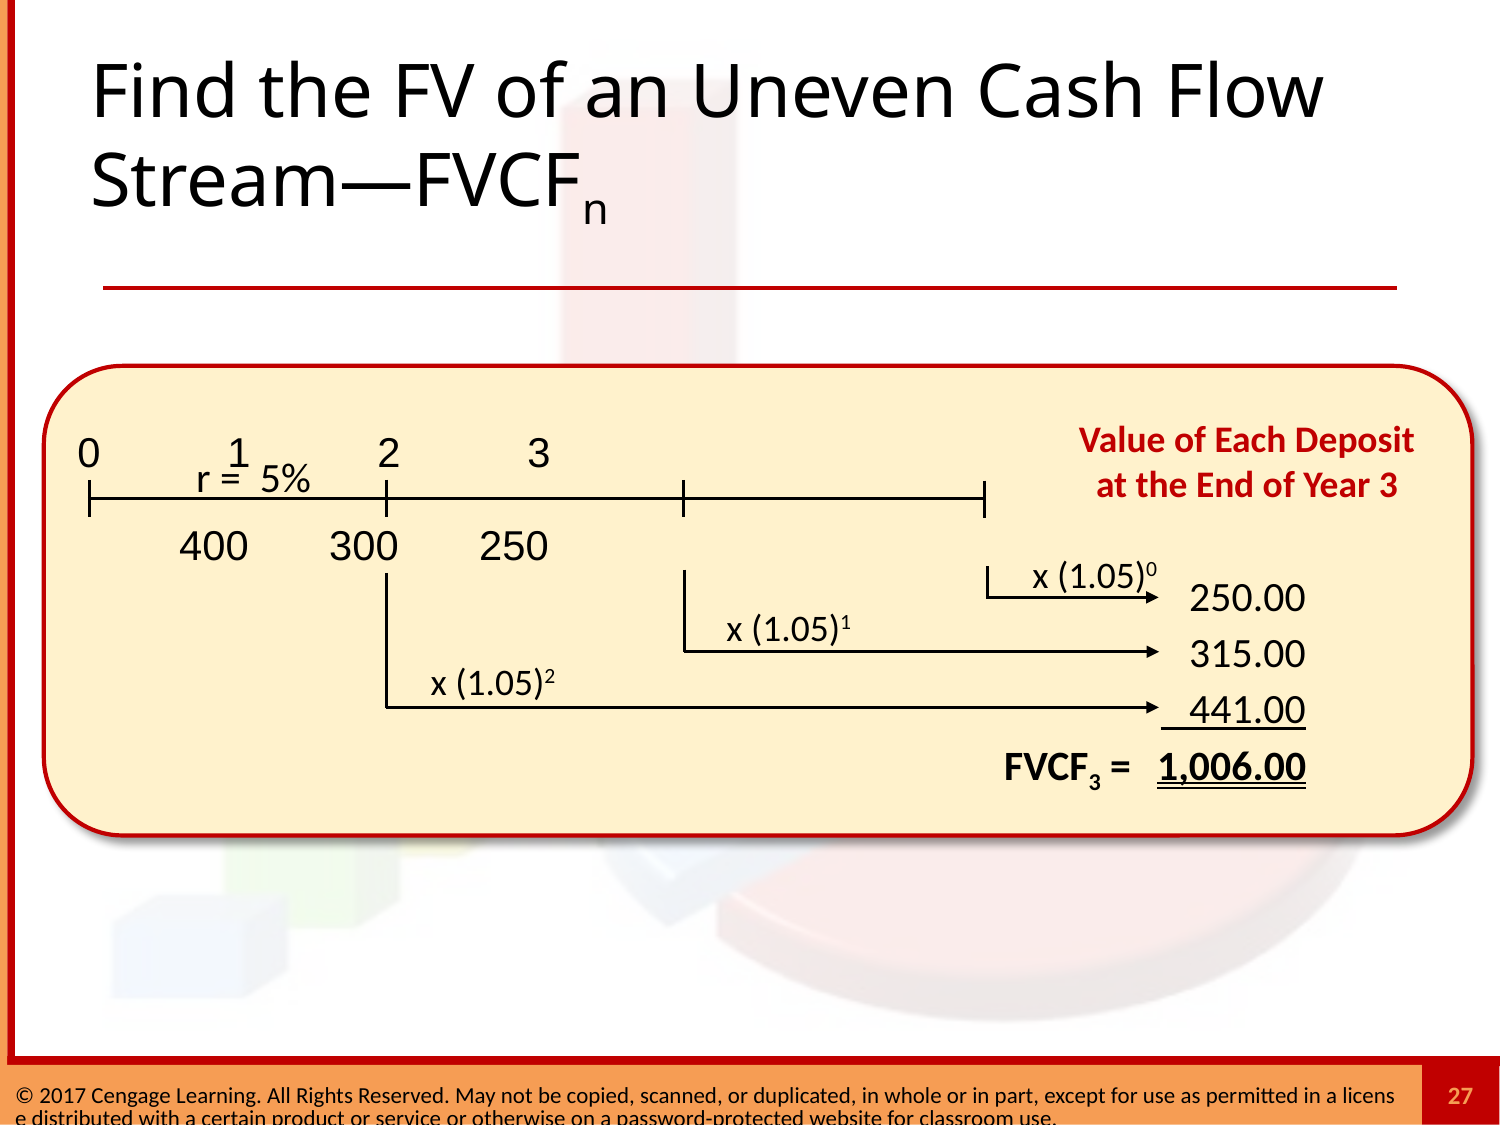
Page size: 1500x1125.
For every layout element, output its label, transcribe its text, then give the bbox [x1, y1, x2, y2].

title Find the FV of an Uneven Cash Flow Stream—FVCFn [75, 45, 1425, 233]
footer © 2017 Cengage Learning. All Rights Reserved. May not be copied, scanned, or duplicated, in whole or in part, except for use as permitted in a license distributed with a certain product or service or otherwise on a password-protected website for classroom use. [0, 1064, 1421, 1125]
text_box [14, 365, 1473, 836]
slide_number 27 [1421, 1064, 1500, 1125]
